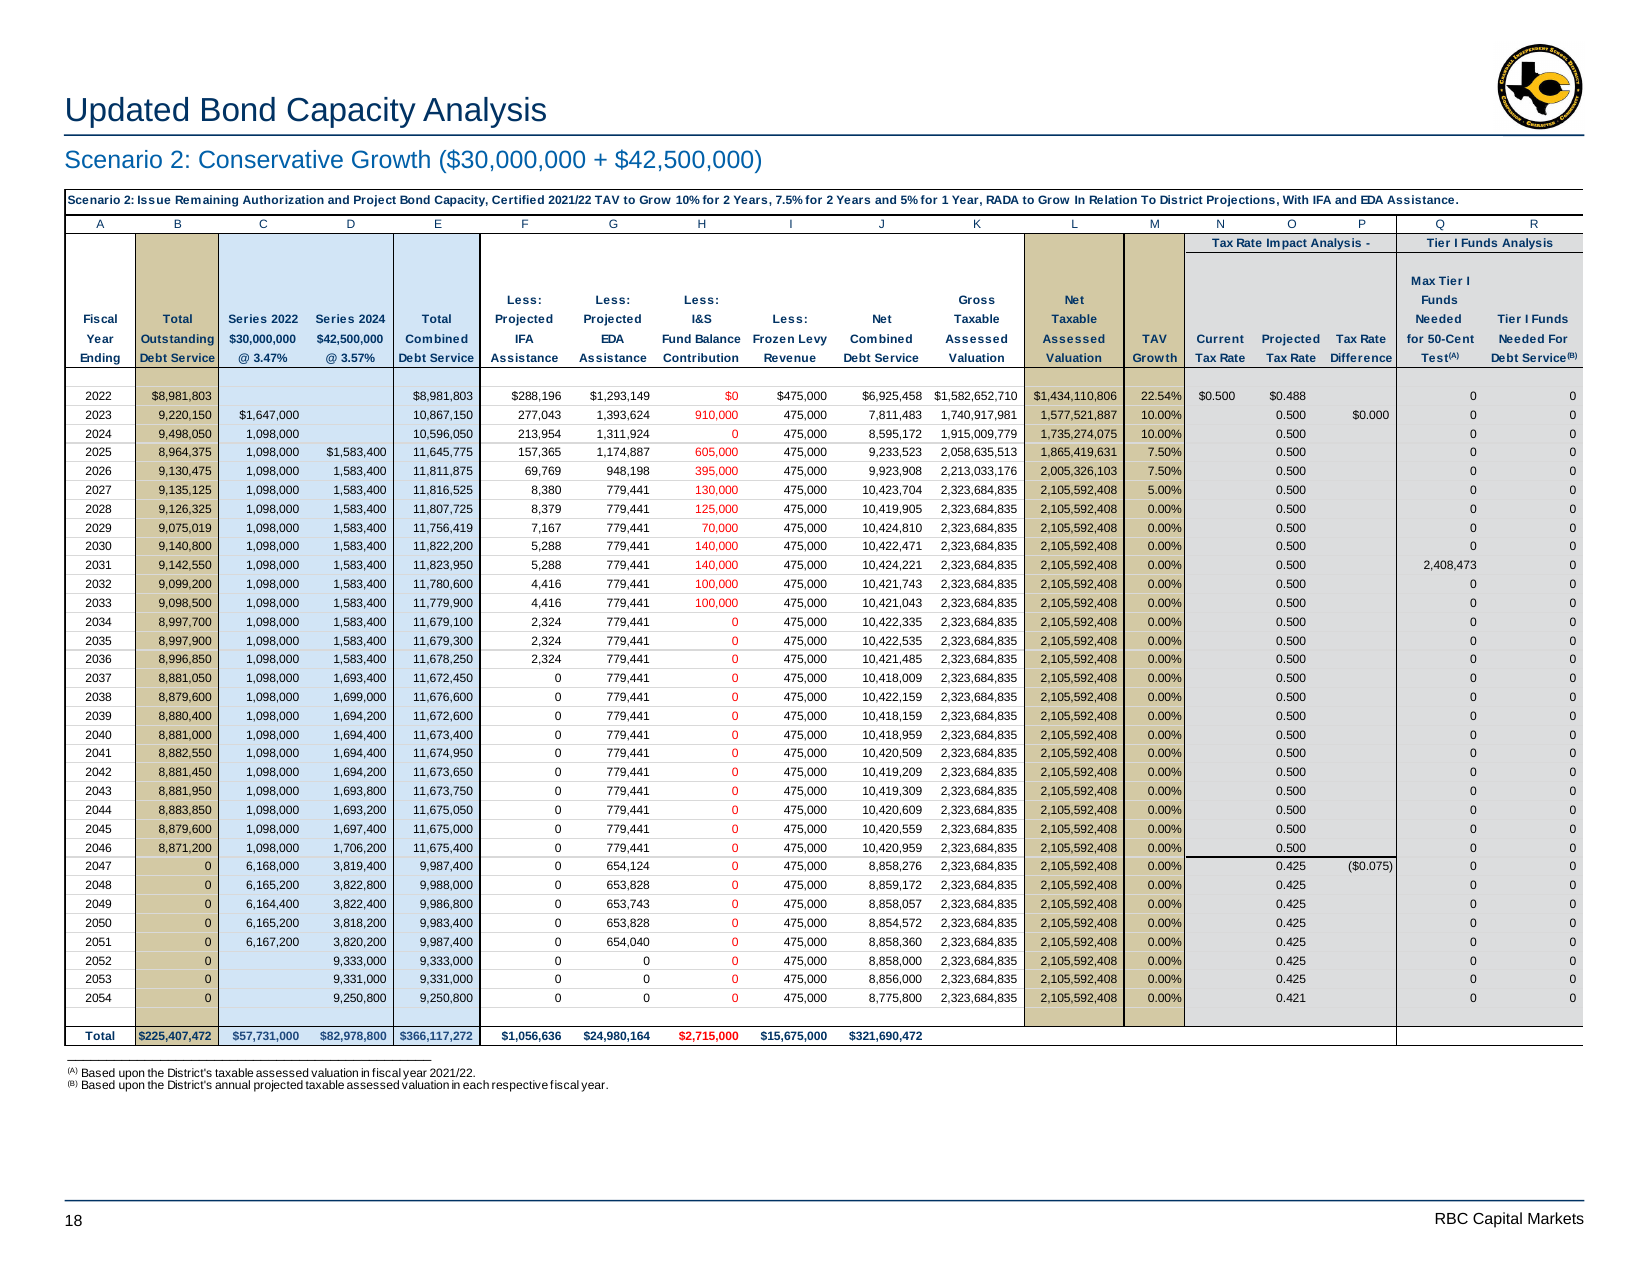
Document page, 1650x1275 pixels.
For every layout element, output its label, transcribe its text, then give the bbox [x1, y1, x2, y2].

picture [64, 188, 1585, 1103]
title Updated Bond Capacity Analysis [64, 88, 1584, 129]
picture [1493, 41, 1585, 132]
text_box Scenario 2: Conservative Growth ($30,000,000 + $42,500,000) [64, 143, 1584, 174]
